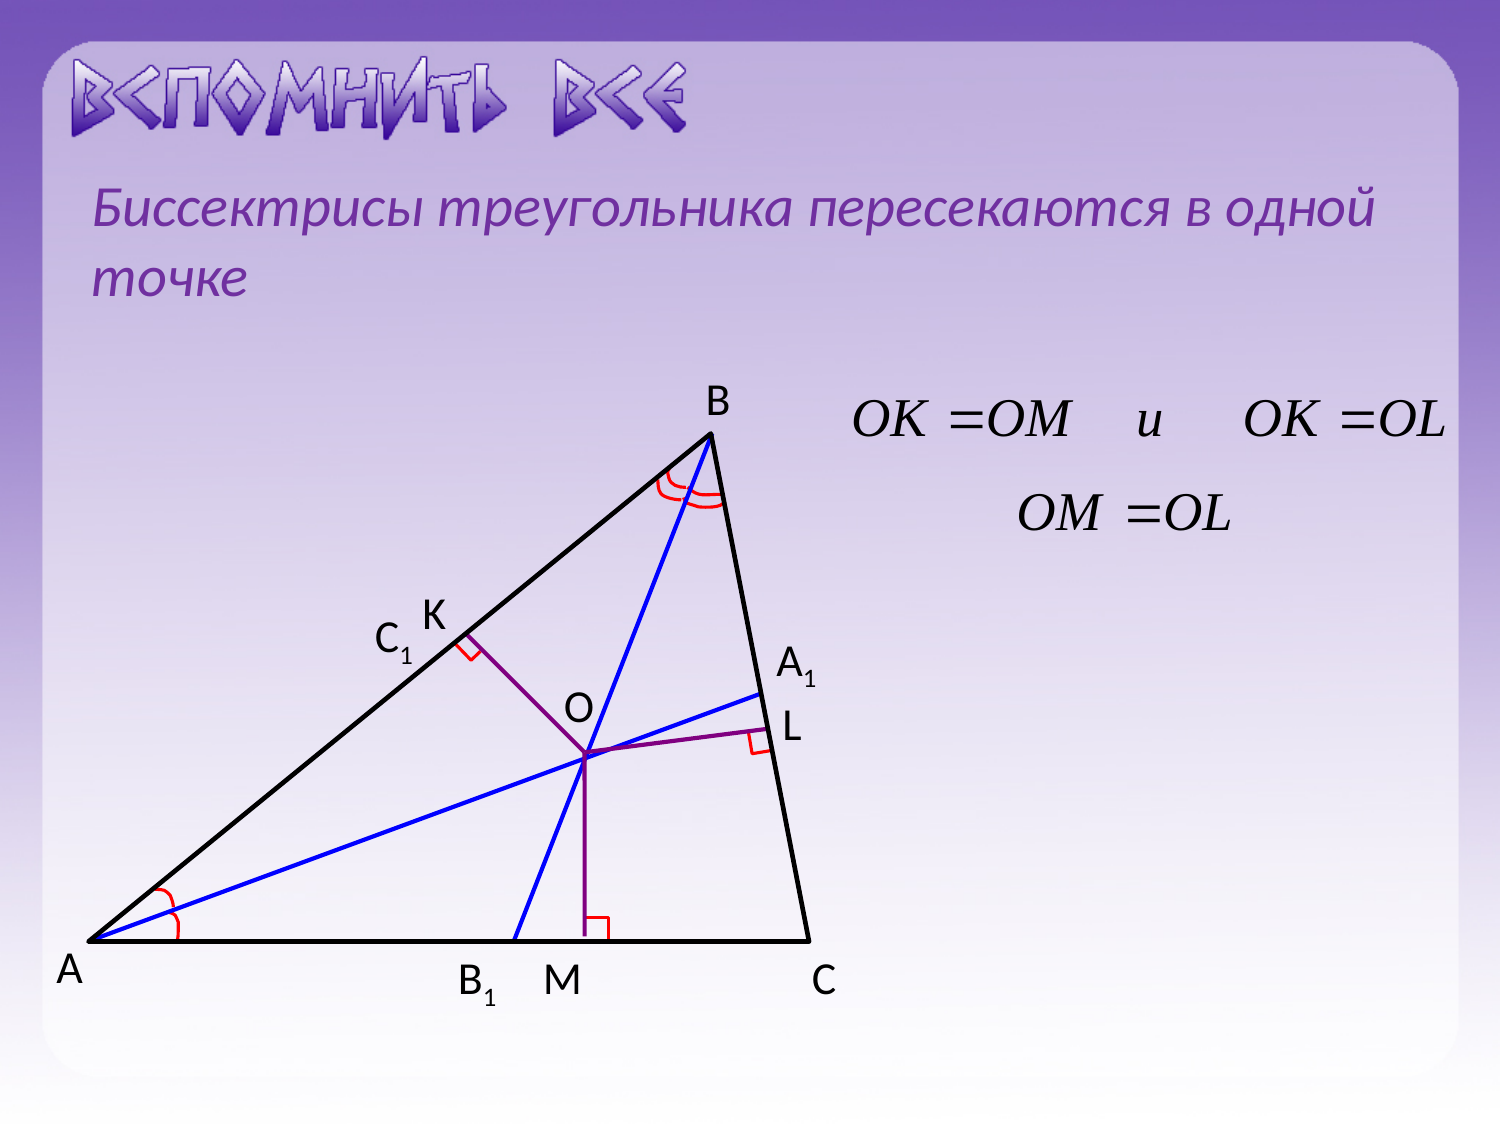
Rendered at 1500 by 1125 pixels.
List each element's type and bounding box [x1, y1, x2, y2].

text_box [1009, 480, 1243, 545]
list [844, 385, 1460, 460]
picture [0, 0, 1500, 1125]
